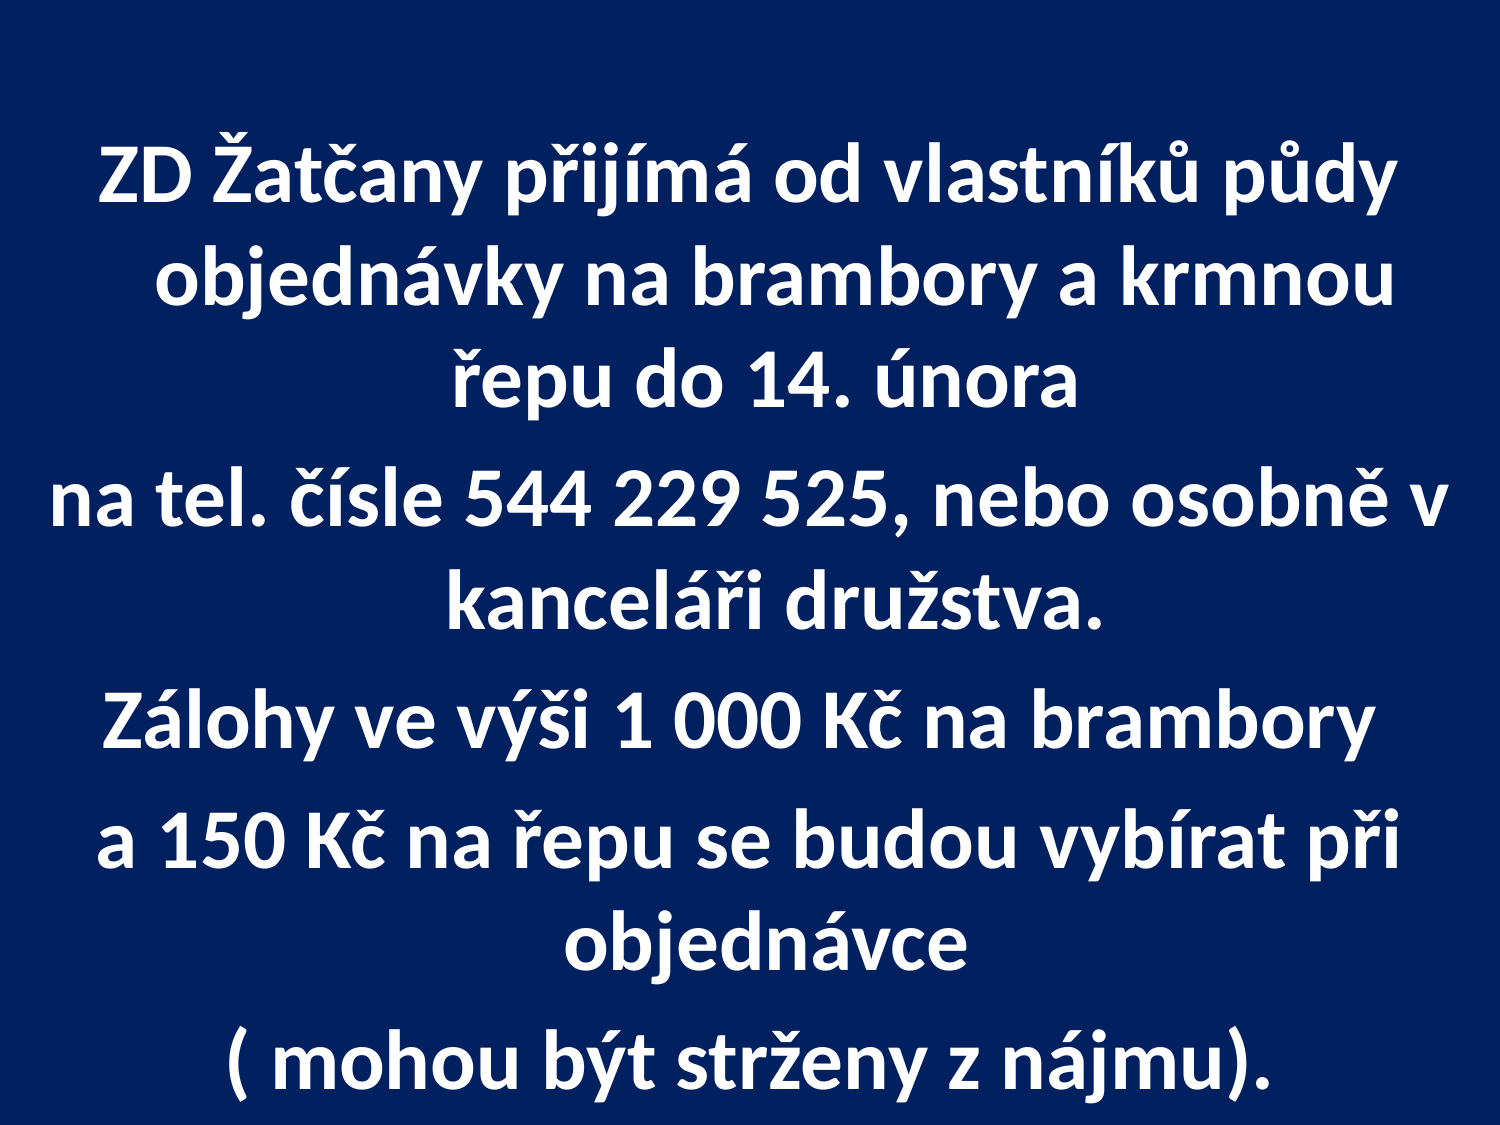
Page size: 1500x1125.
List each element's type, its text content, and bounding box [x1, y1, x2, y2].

list ZD Žatčany přijímá od vlastníků půdy objednávky na brambory a krmnou řepu do 14. února na tel. čísle 544 229 525, nebo osobně v kanceláři družstva. Zálohy ve výši 1 000 Kč na brambory a 150 Kč na řepu se budou vybírat při objednávce ( mohou být strženy z nájmu). [0, 0, 1500, 1125]
